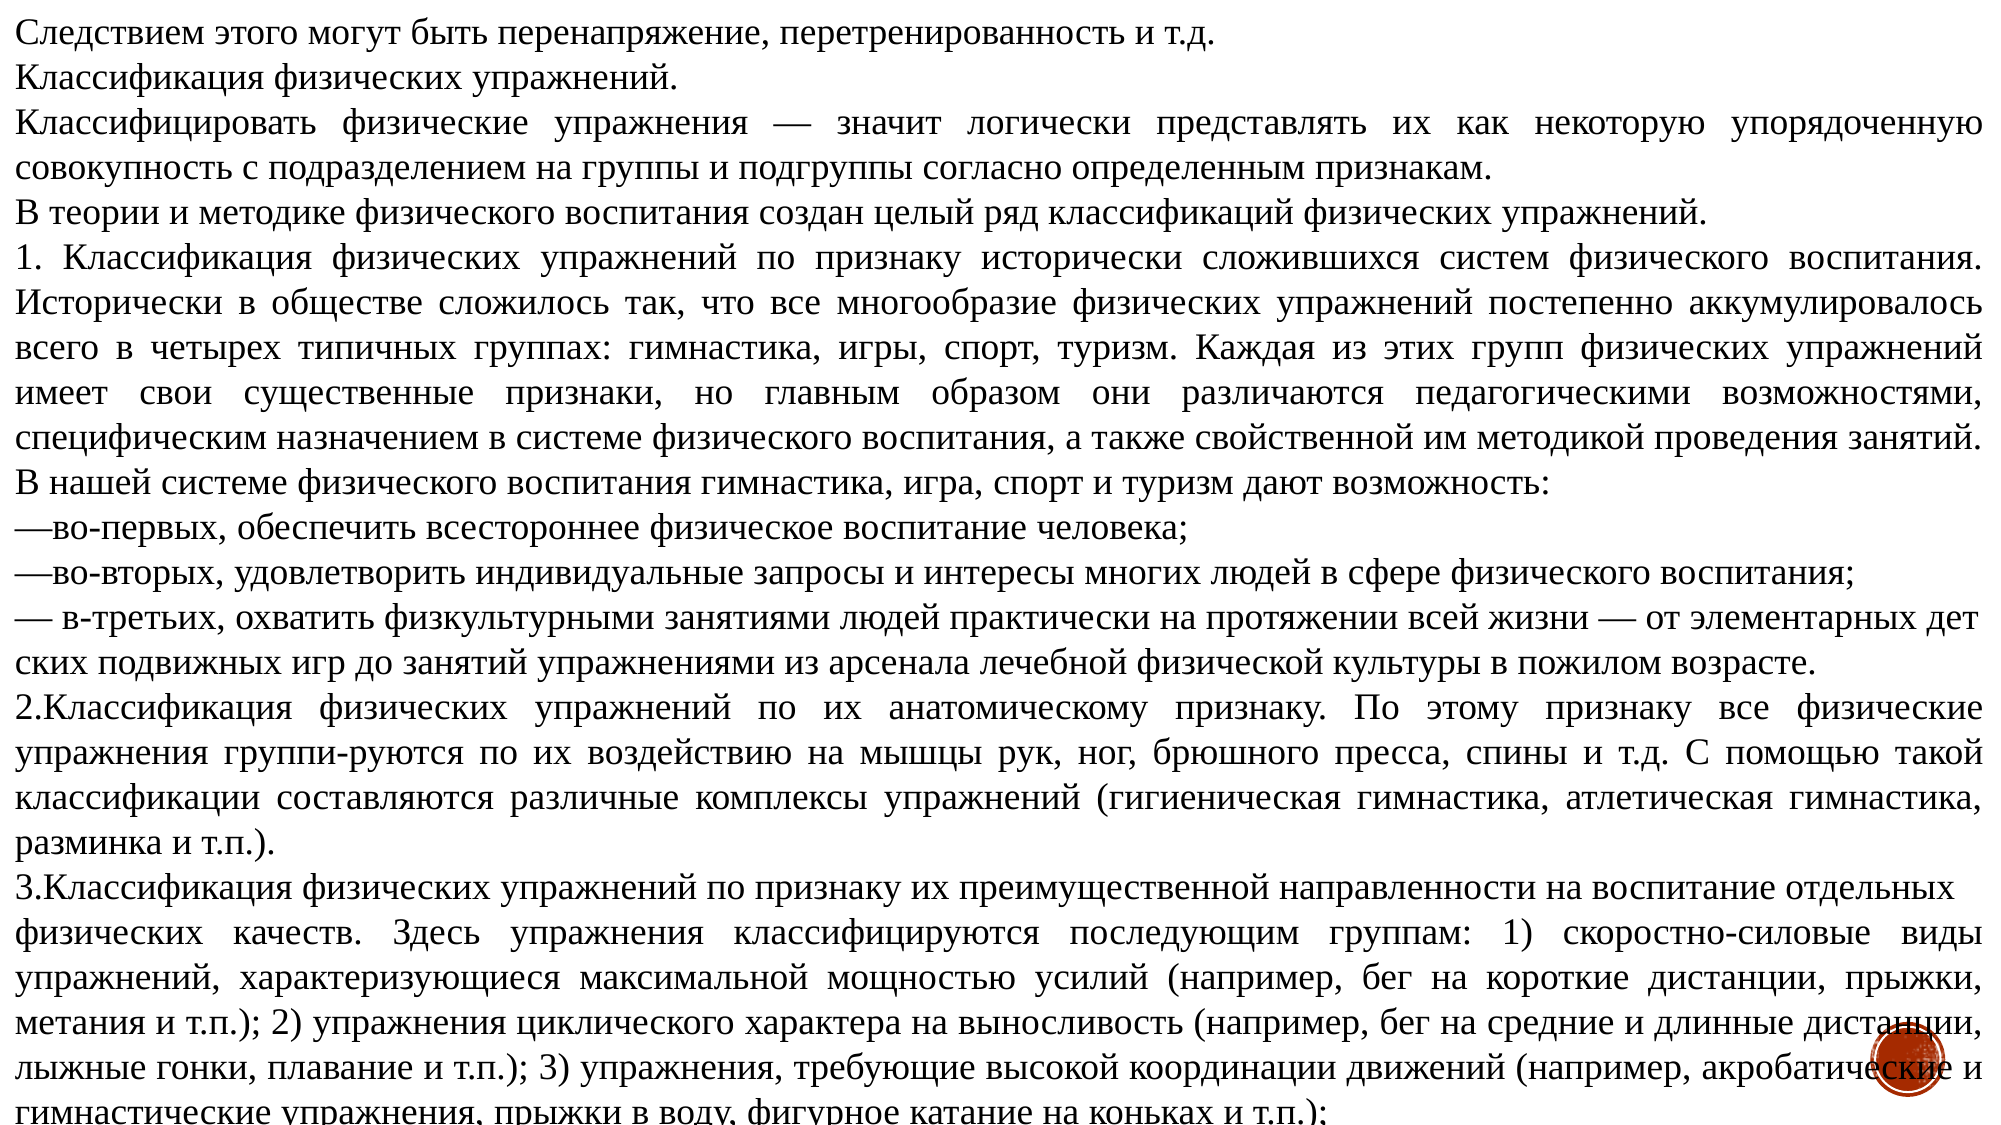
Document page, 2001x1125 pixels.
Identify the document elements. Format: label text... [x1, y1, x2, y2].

text_box Следствием этого могут быть перенапряжение, перетренированность и т.д. Классификация физических упражнений. Классифицировать физические упражнения — значит логически представлять их как некоторую упорядоченную совокупность с подразделением на группы и подгруппы согласно определенным признакам. В теории и методике физического воспитания создан целый ряд классификаций физических упражнений. 1. Классификация физических упражнений по признаку исторически сложившихся систем физического воспитания. Исторически в обществе сложилось так, что все многообразие физических упражнений постепенно аккумулировалось всего в четырех типичных группах: гимнастика, игры, спорт, туризм. Каждая из этих групп физических упражнений имеет свои существенные признаки, но главным образом они различаются педагогическими возможностями, специфическим назначением в системе физического воспитания, а также свойственной им методикой проведения занятий. В нашей системе физического воспитания гимнастика, игра, спорт и туризм дают возможность: —во-первых, обеспечить всестороннее физическое воспитание человека; —во-вторых, удовлетворить индивидуальные запросы и интересы многих людей в сфере физического воспитания; — в-третьих, охватить физкультурными занятиями людей практически на протяжении всей жизни — от элементарных дет ских подвижных игр до занятий упражнениями из арсенала лечебной физической культуры в пожилом возрасте. 2.Классификация физических упражнений по их анатомическому признаку. По этому признаку все физические упражнения группи-руются по их воздействию на мышцы рук, ног, брюшного пресса, спины и т.д. С помощью такой классификации составляются различные комплексы упражнений (гигиеническая гимнастика, атлетическая гимнастика, разминка и т.п.). 3.Классификация физических упражнений по признаку их преимущественной направленности на воспитание отдельных физических качеств. Здесь упражнения классифицируются последующим группам: 1) скоростно-силовые виды упражнений, характеризующиеся максимальной мощностью усилий (например, бег на короткие дистанции, прыжки, метания и т.п.); 2) упражнения циклического характера на выносливость (например, бег на средние и длинные дистанции, лыжные гонки, плавание и т.п.); 3) упражнения, требующие высокой координации движений (например, акробатические и гимнастические упражнения, прыжки в воду, фигурное катание на коньках и т.п.); [0, 0, 2000, 1125]
